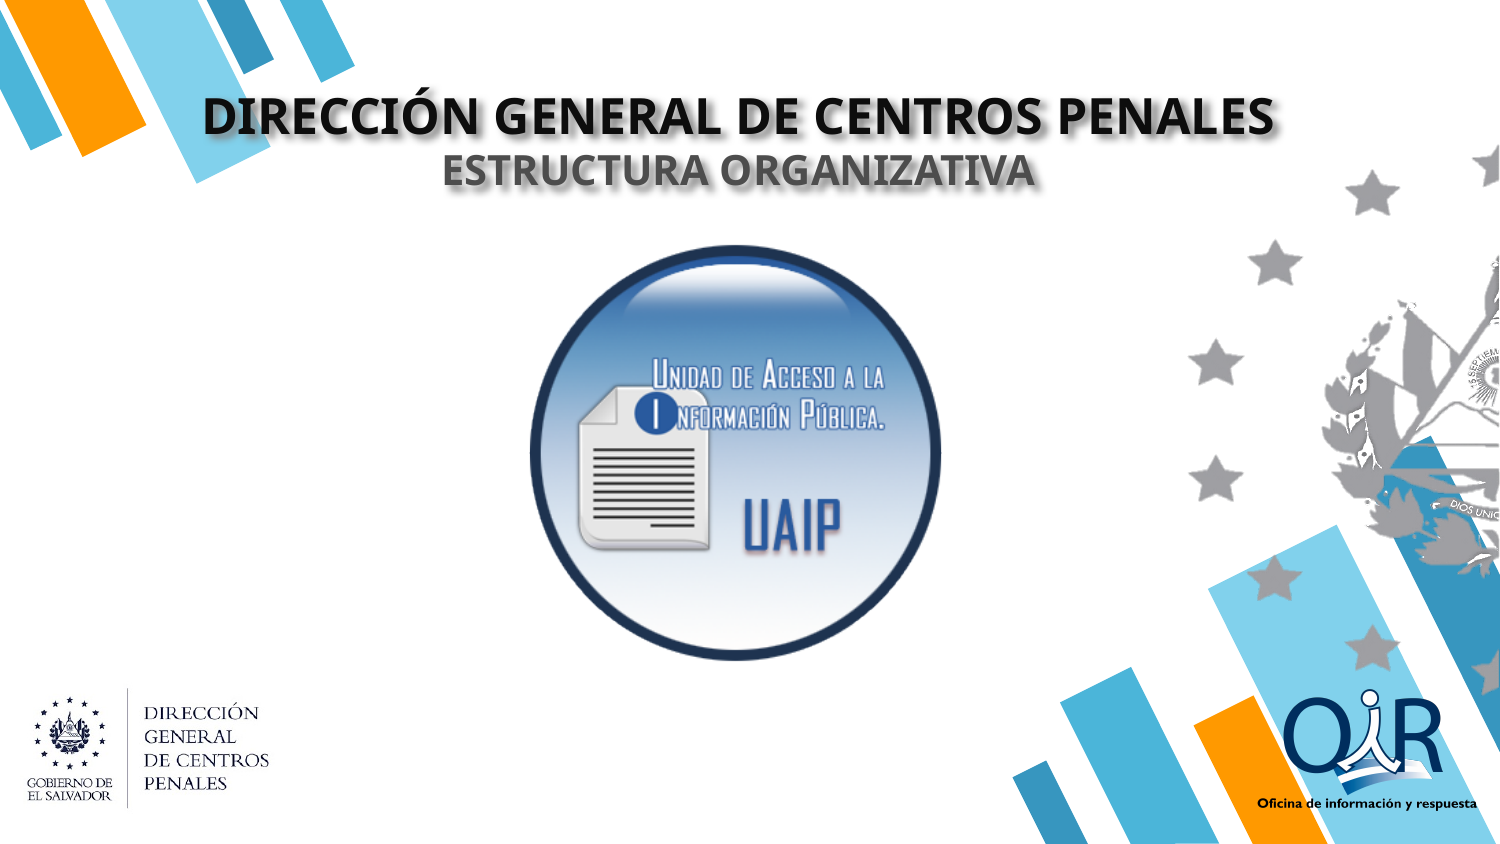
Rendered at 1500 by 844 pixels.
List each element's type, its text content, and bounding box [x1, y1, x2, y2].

picture [1166, 131, 1500, 813]
text_box DIRECCIÓN GENERAL DE CENTROS PENALES ESTRUCTURA ORGANIZATIVA [123, 67, 1353, 210]
picture [19, 681, 276, 815]
picture [525, 237, 945, 671]
